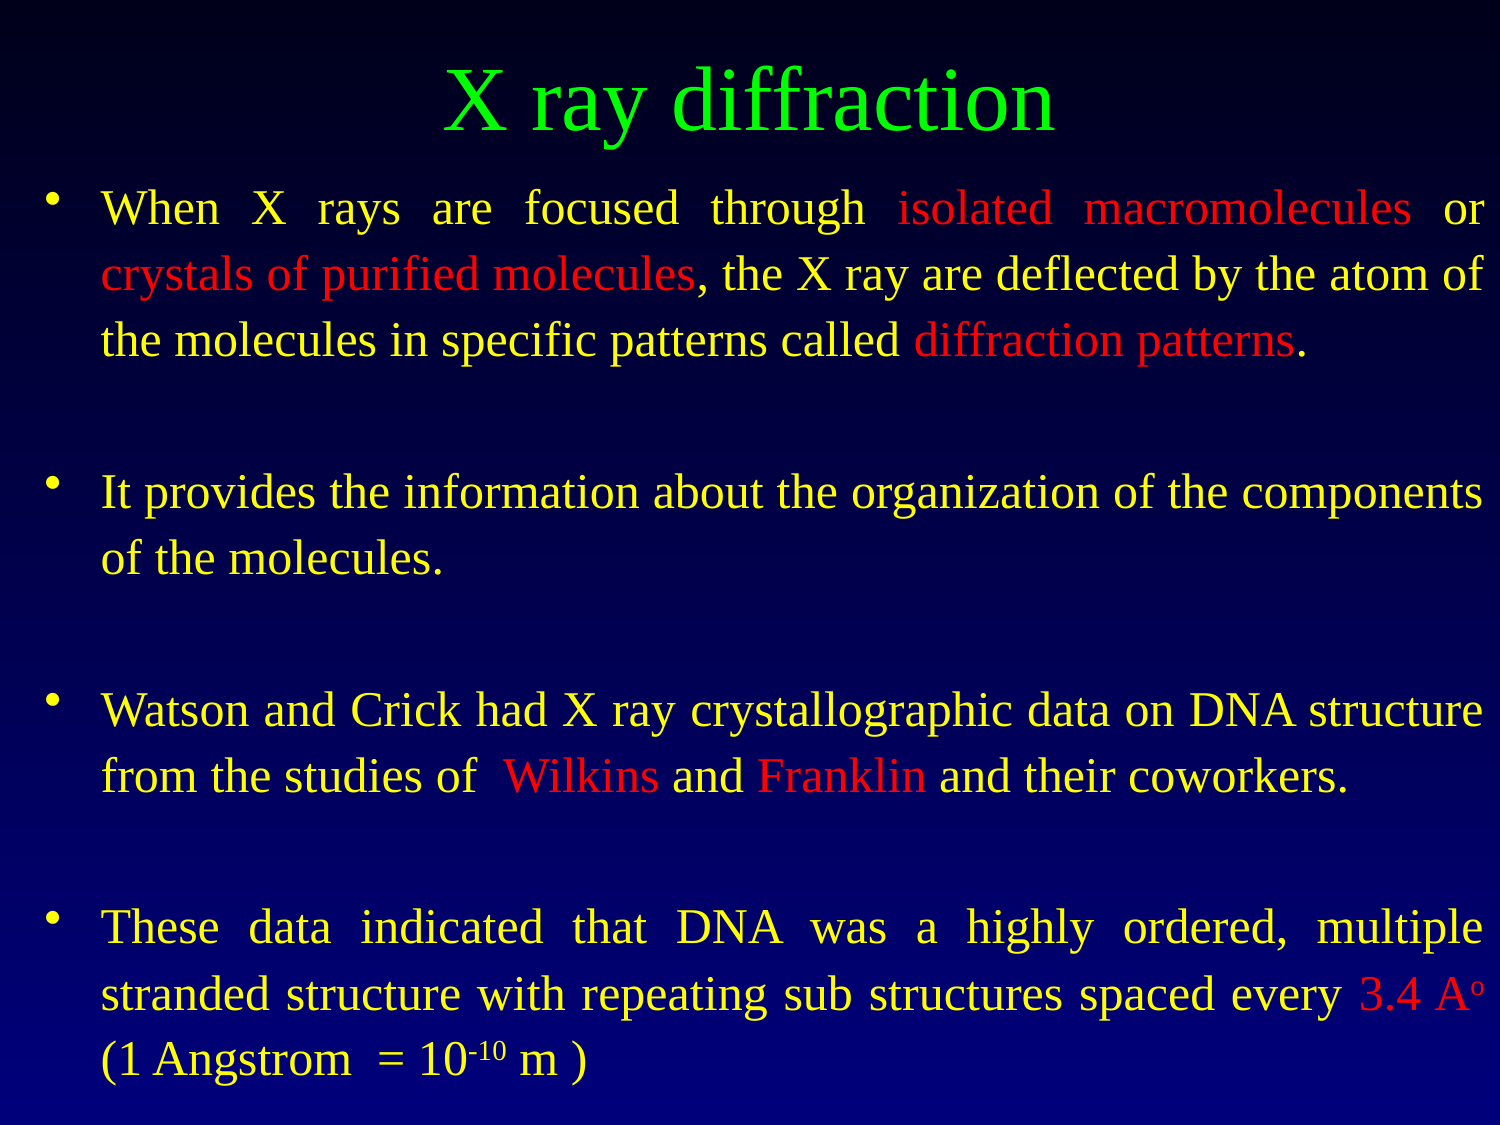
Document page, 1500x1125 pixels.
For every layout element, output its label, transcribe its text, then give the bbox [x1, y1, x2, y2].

list When X rays are focused through isolated macromolecules or crystals of purified molecules, the X ray are deflected by the atom of the molecules in specific patterns called diffraction patterns. It provides the information about the organization of the components of the molecules. Watson and Crick had X ray crystallographic data on DNA structure from the studies of Wilkins and Franklin and their coworkers. These data indicated that DNA was a highly ordered, multiple stranded structure with repeating sub structures spaced every 3.4 Ao (1 Angstrom = 10-10 m ) [29, 160, 1500, 1047]
title X ray diffraction [112, 0, 1388, 160]
